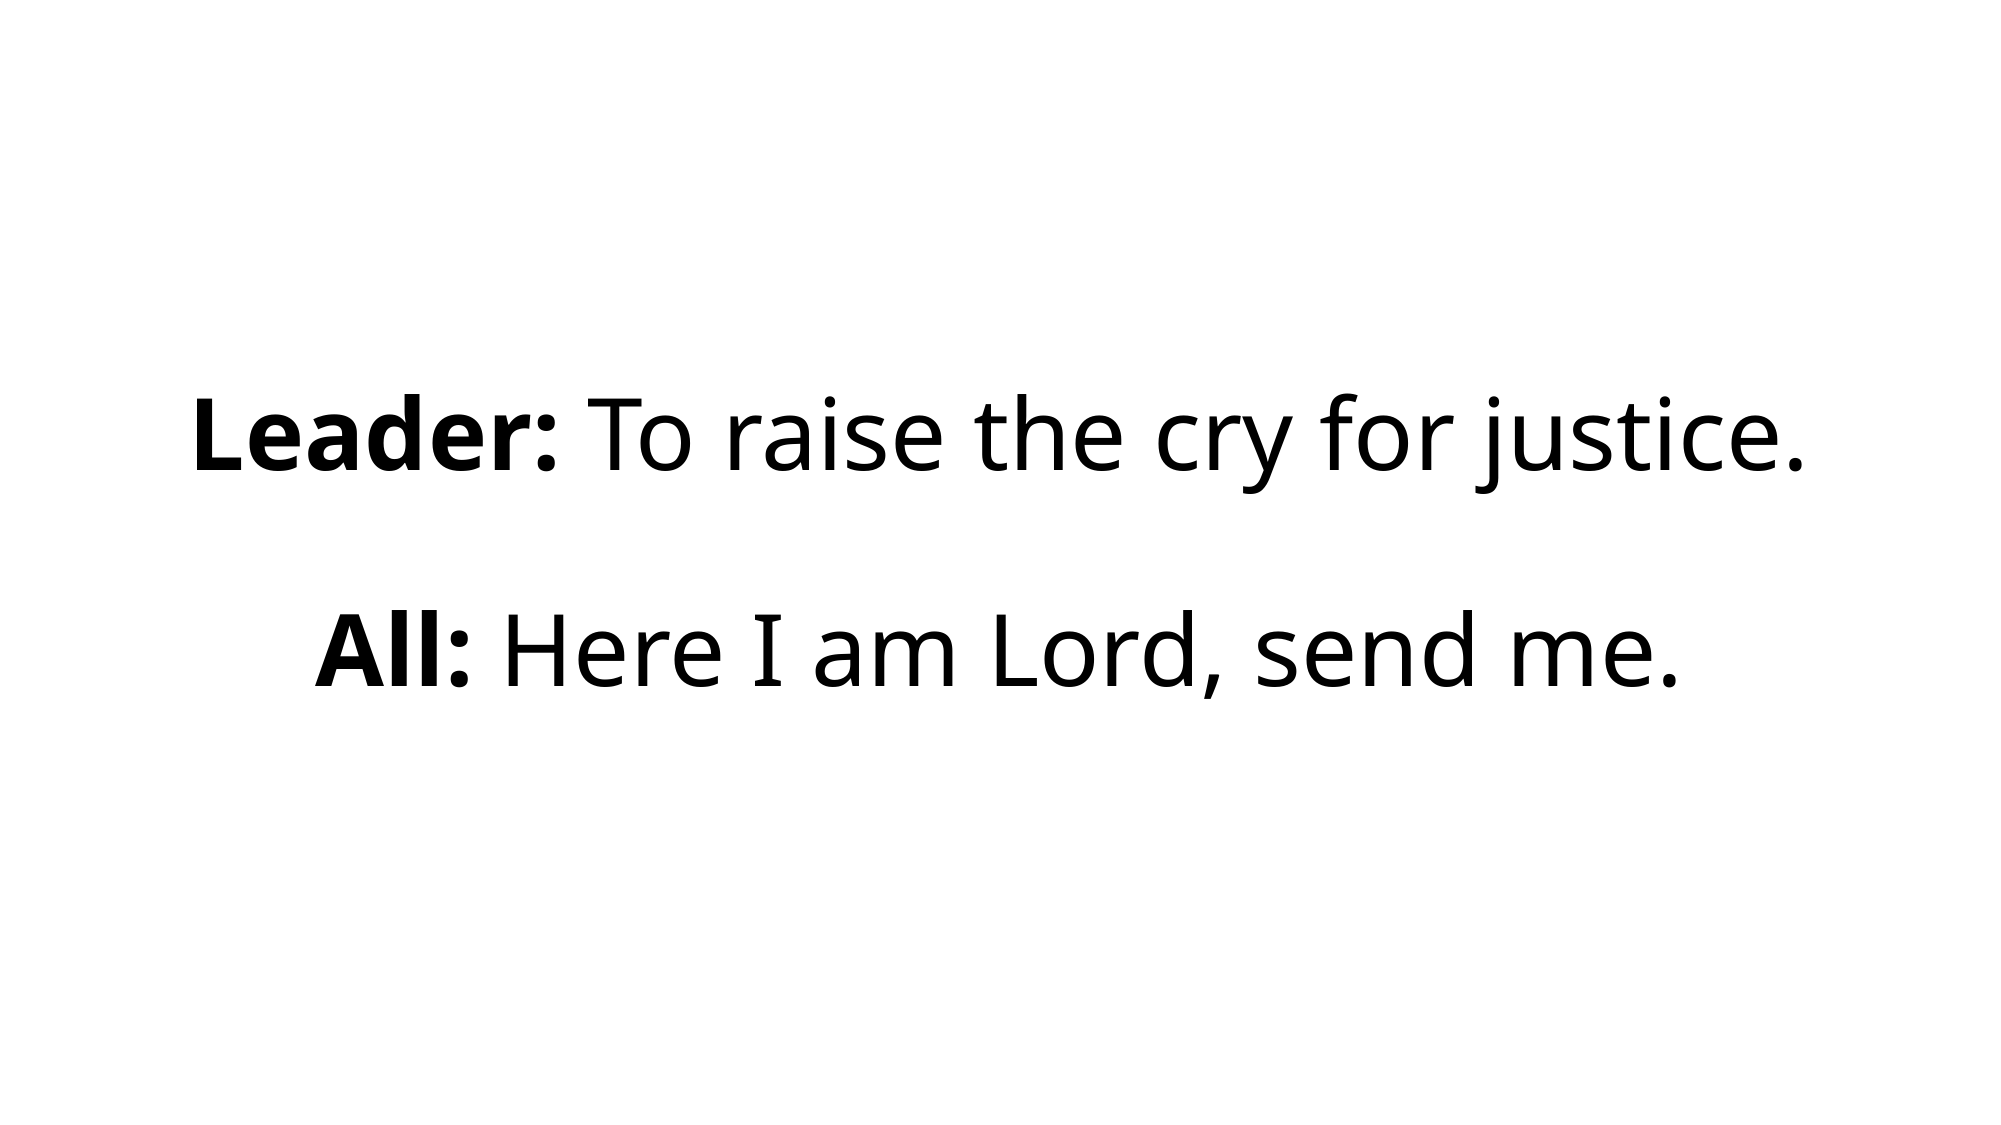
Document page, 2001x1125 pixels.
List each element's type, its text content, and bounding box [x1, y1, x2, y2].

title Leader: To raise the cry for justice. All: Here I am Lord, send me. [137, 59, 1863, 1033]
